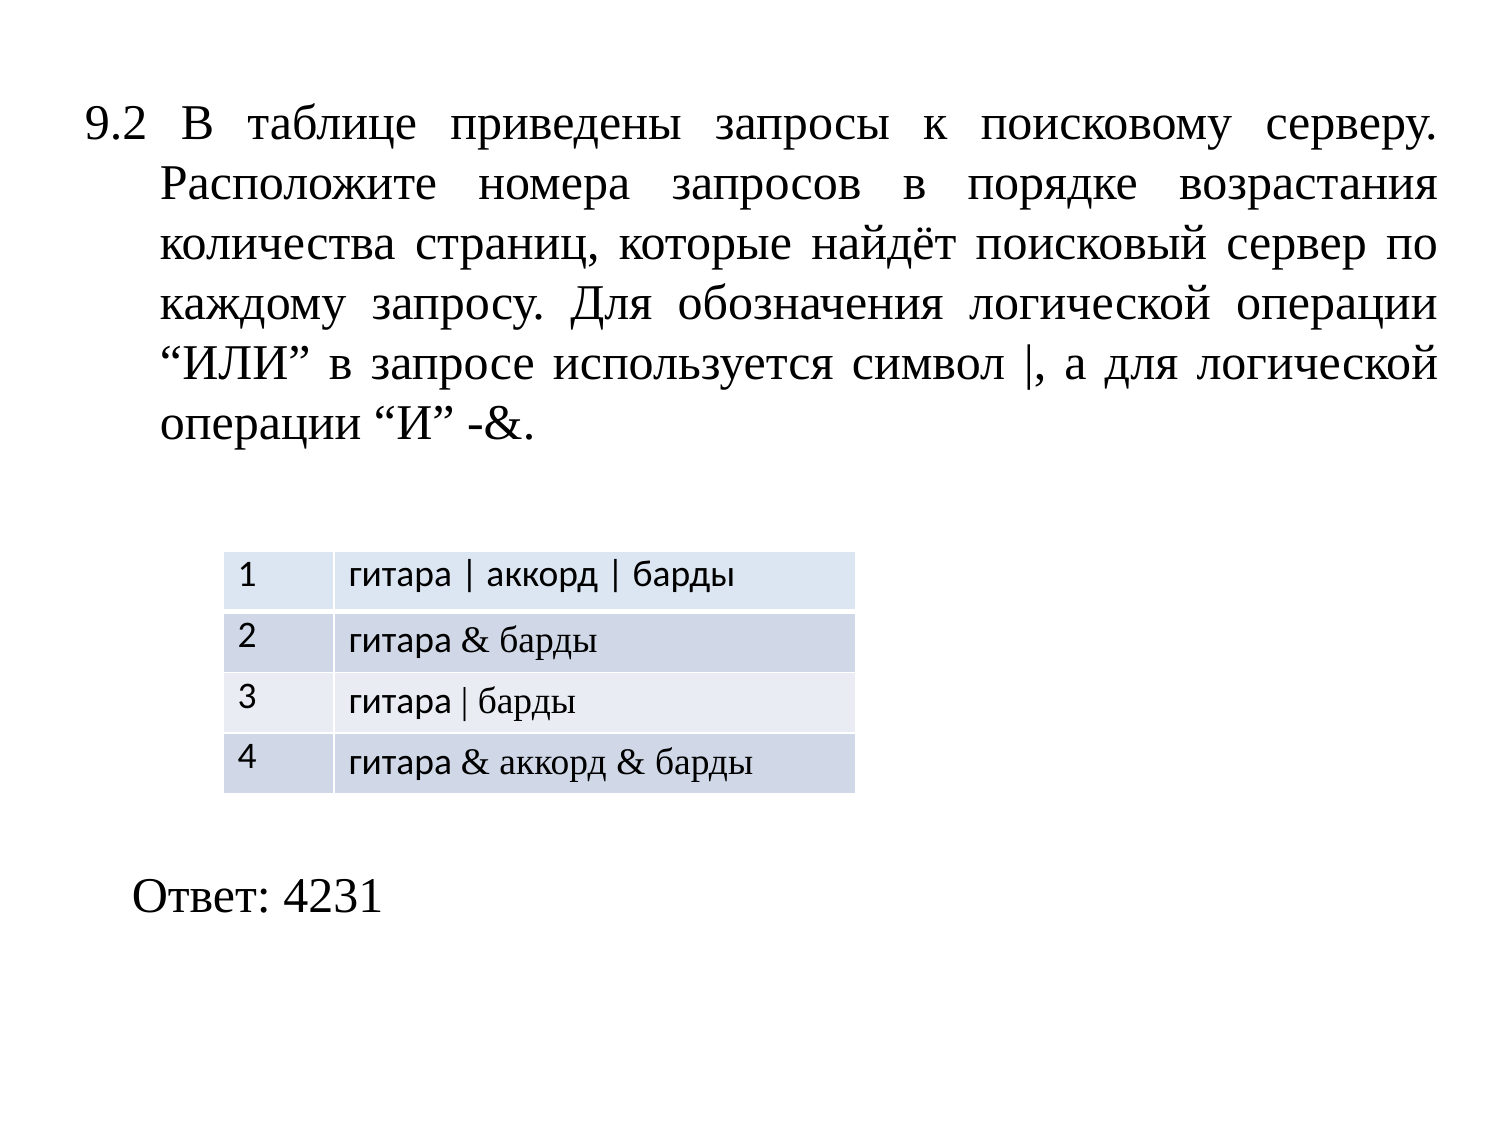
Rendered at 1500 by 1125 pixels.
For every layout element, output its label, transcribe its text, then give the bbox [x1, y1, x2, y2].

text_box 9.2 В таблице приведены запросы к поисковому серверу. Расположите номера запросов в порядке возрастания количества страниц, которые найдёт поисковый сервер по каждому запросу. Для обозначения логической операции “ИЛИ” в запросе используется символ |, а для логической операции “И” -&. [70, 81, 1454, 637]
text_box Ответ: 4231 [117, 855, 1020, 976]
table_cell 4 [224, 734, 333, 793]
table_header гитара | аккорд | барды [335, 552, 855, 609]
table_cell гитара & барды [335, 614, 855, 672]
table_cell 2 [224, 614, 333, 672]
table_header 1 [224, 552, 333, 609]
table_cell гитара & аккорд & барды [335, 734, 855, 793]
table_cell 3 [224, 673, 333, 732]
table_cell гитара | барды [335, 673, 855, 732]
